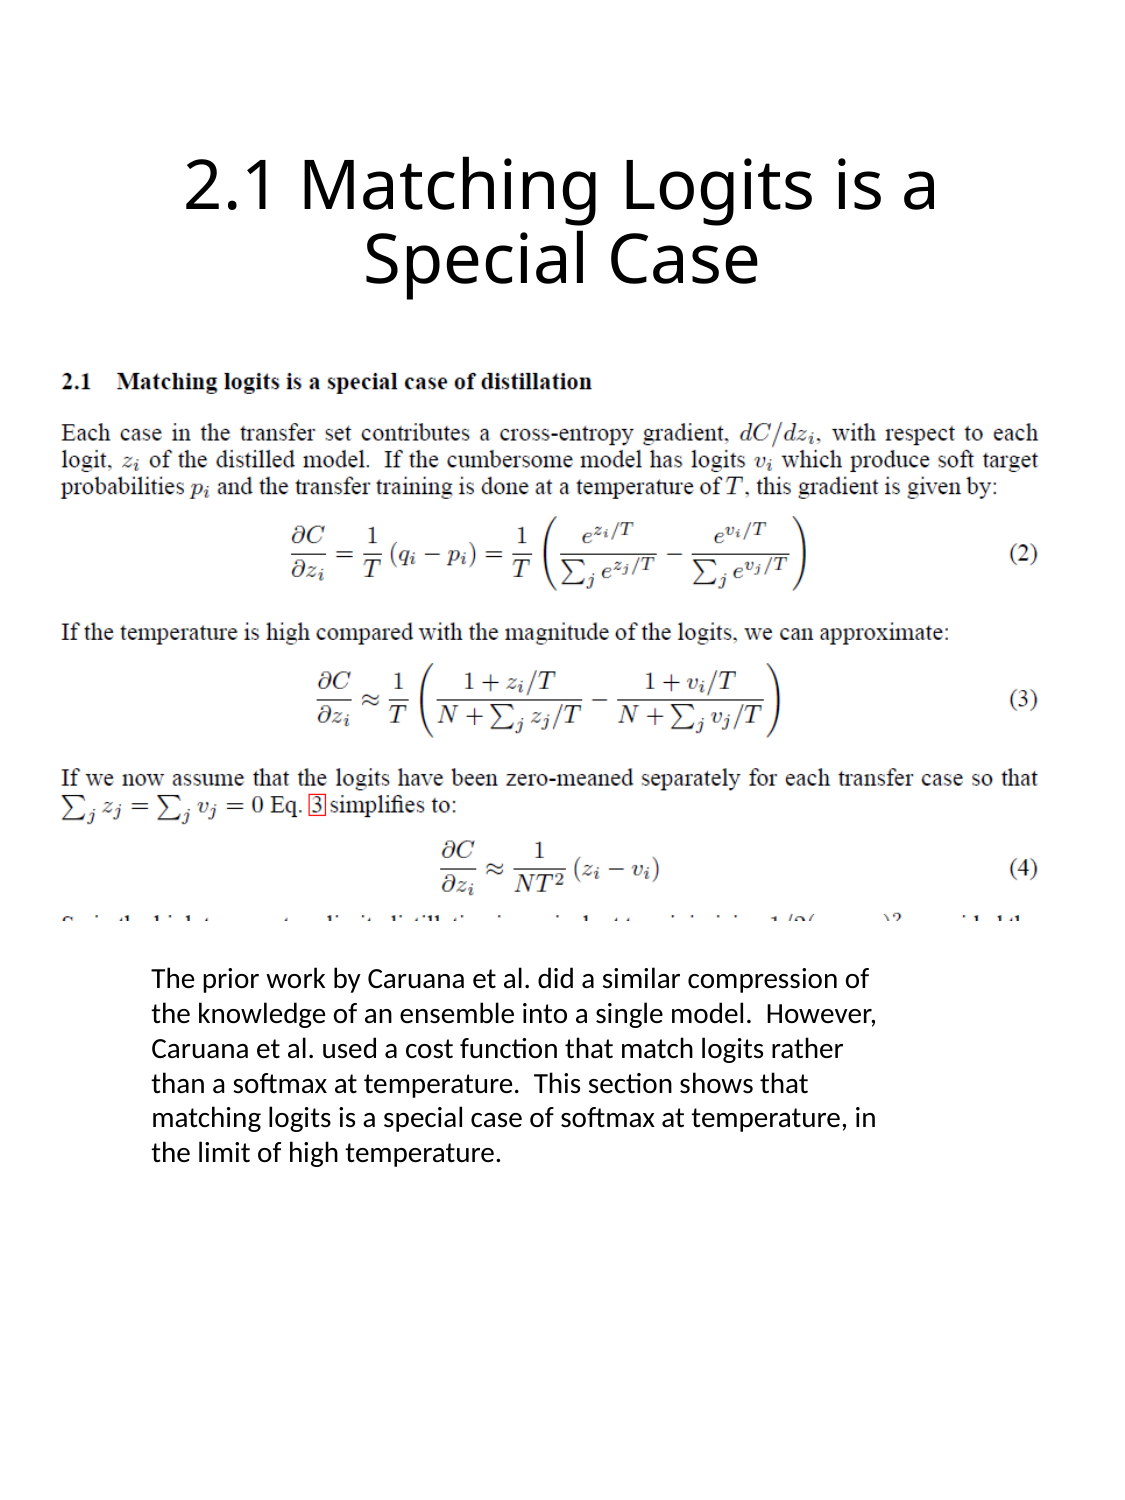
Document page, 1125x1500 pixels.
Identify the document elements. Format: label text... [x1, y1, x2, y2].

text_box The prior work by Caruana et al. did a similar compression of the knowledge of an ensemble into a single model. However, Caruana et al. used a cost function that match logits rather than a softmax at temperature. This section shows that matching logits is a special case of softmax at temperature, in the limit of high temperature. [136, 951, 896, 1177]
picture [0, 352, 1125, 921]
title 2.1 Matching Logits is a Special Case [77, 79, 1048, 352]
